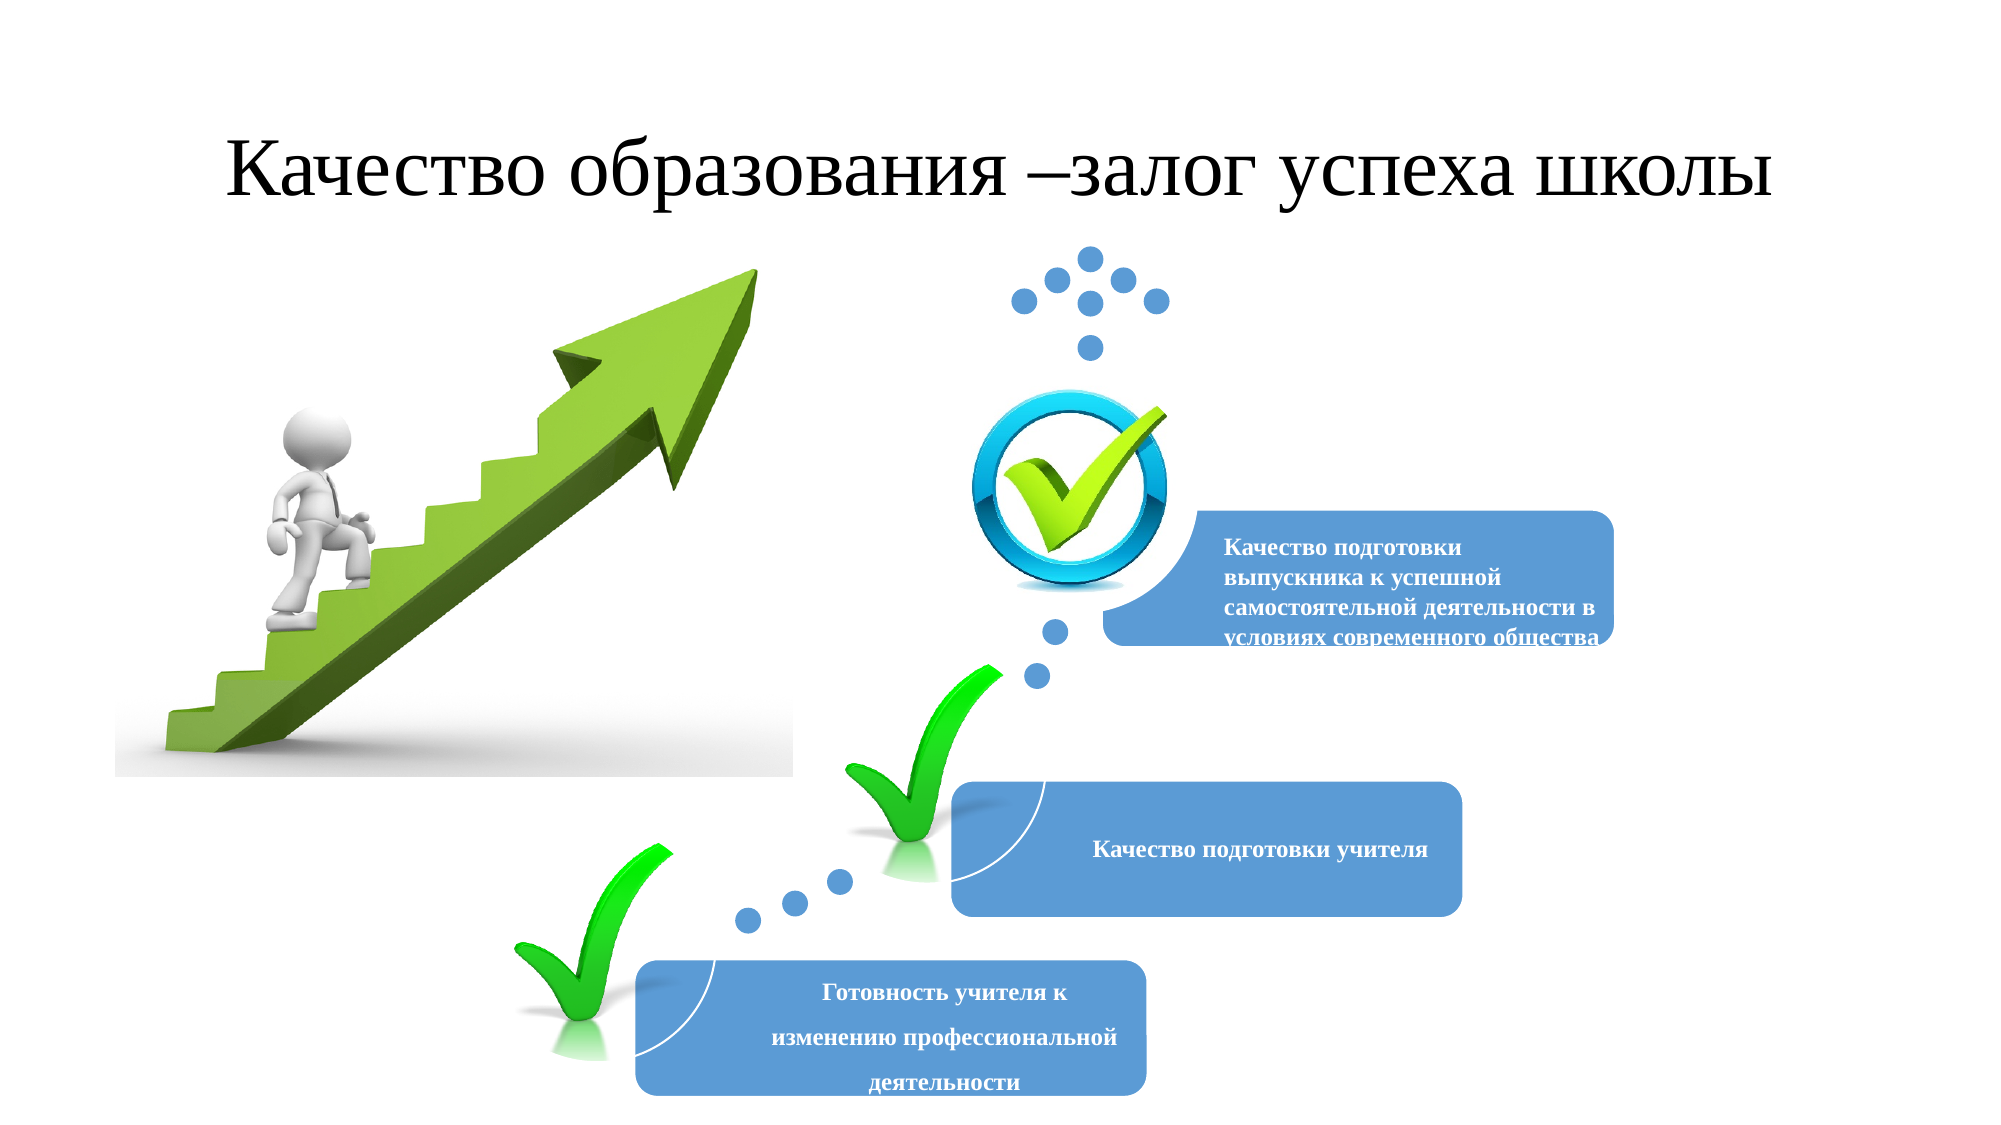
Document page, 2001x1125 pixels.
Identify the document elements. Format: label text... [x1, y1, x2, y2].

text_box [254, 219, 1839, 1125]
title Качество образования –залог успеха школы [137, 59, 1863, 278]
picture [115, 246, 793, 777]
